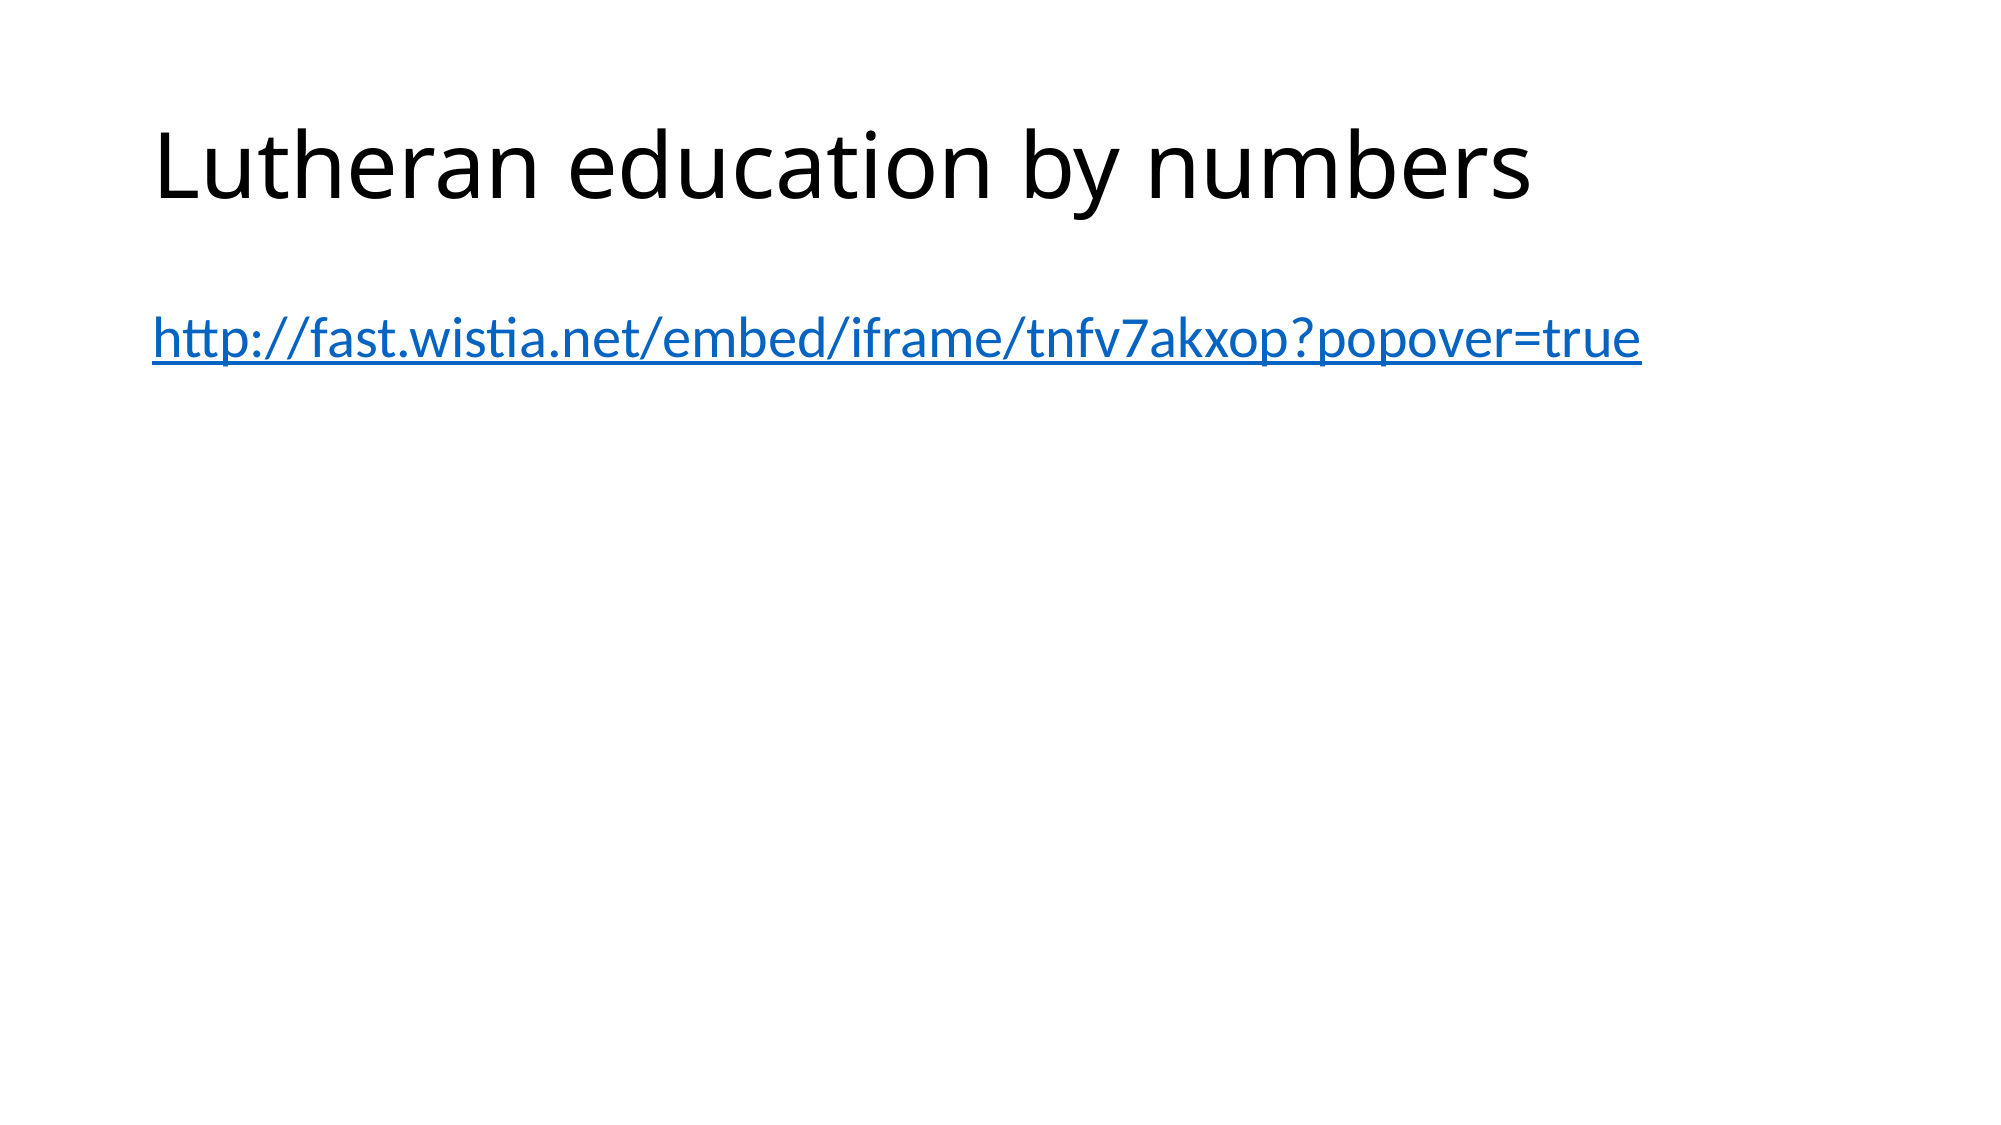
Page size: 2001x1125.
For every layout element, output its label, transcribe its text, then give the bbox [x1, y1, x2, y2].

list http://fast.wistia.net/embed/iframe/tnfv7akxop?popover=true [137, 299, 1863, 1014]
title Lutheran education by numbers [137, 59, 1863, 278]
